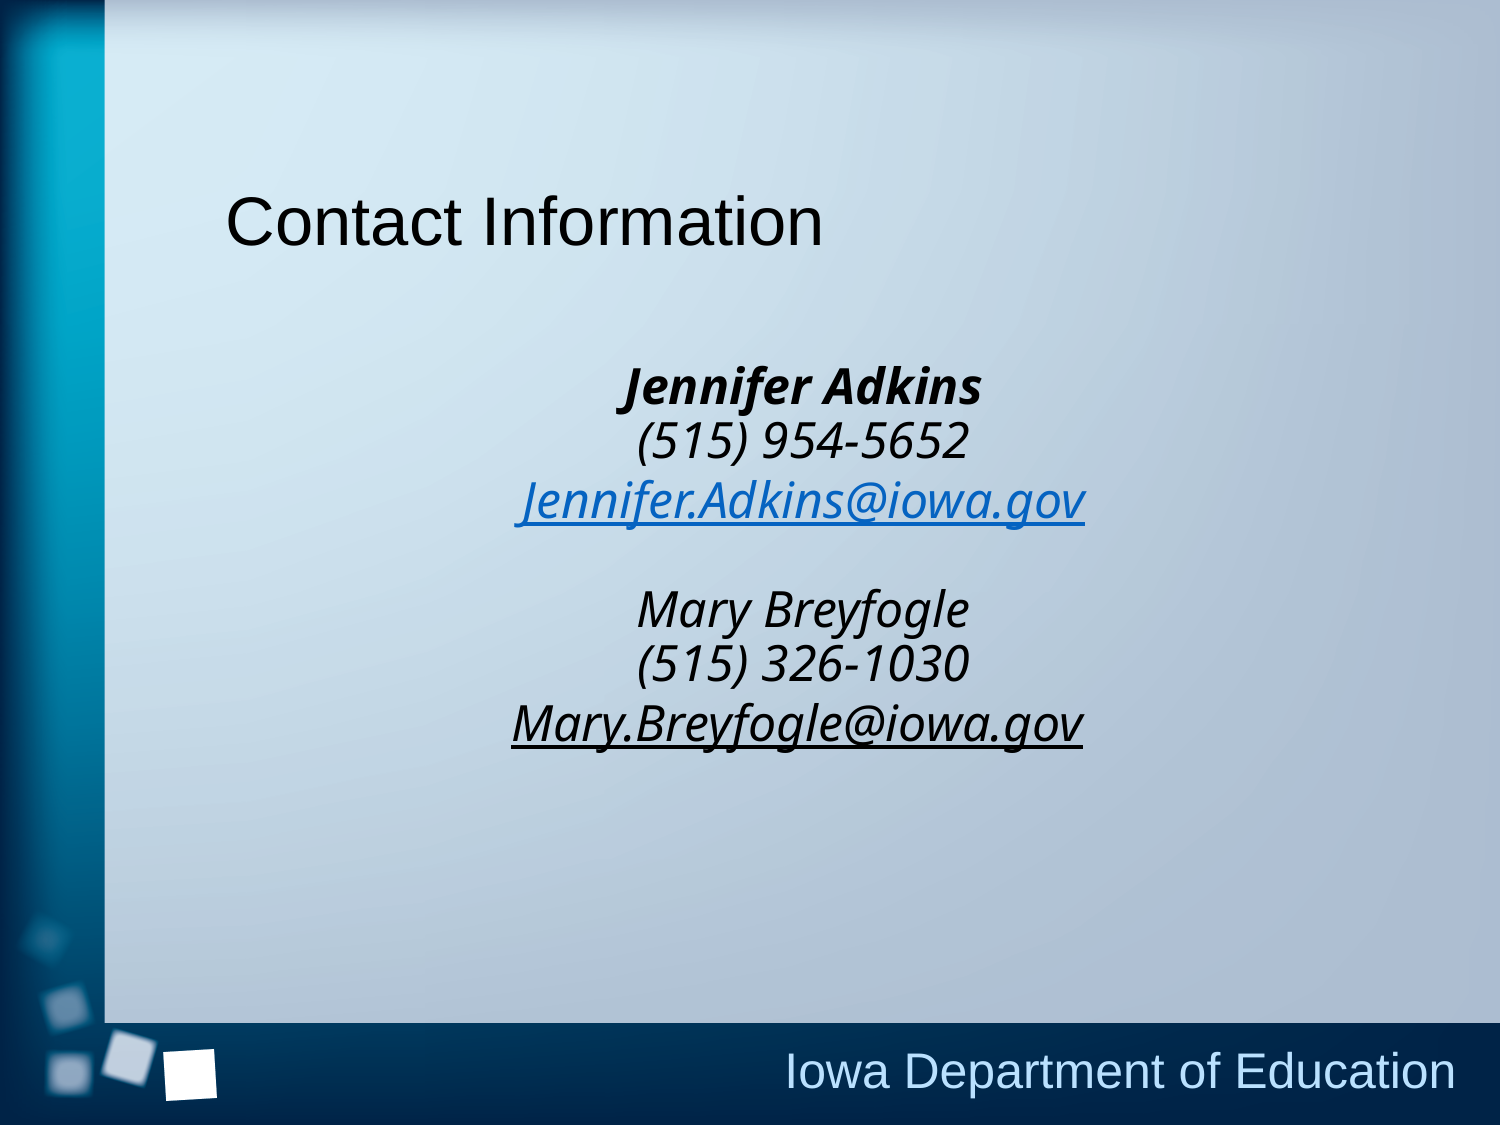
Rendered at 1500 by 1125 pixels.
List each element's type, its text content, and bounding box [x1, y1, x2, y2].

title Contact Information [210, 114, 1397, 332]
list Jennifer Adkins (515) 954-5652 Jennifer.Adkins@iowa.gov Mary Breyfogle (515) 326-1030 Mary.Breyfogle@iowa.gov [210, 353, 1397, 1009]
picture [0, 0, 1500, 1125]
